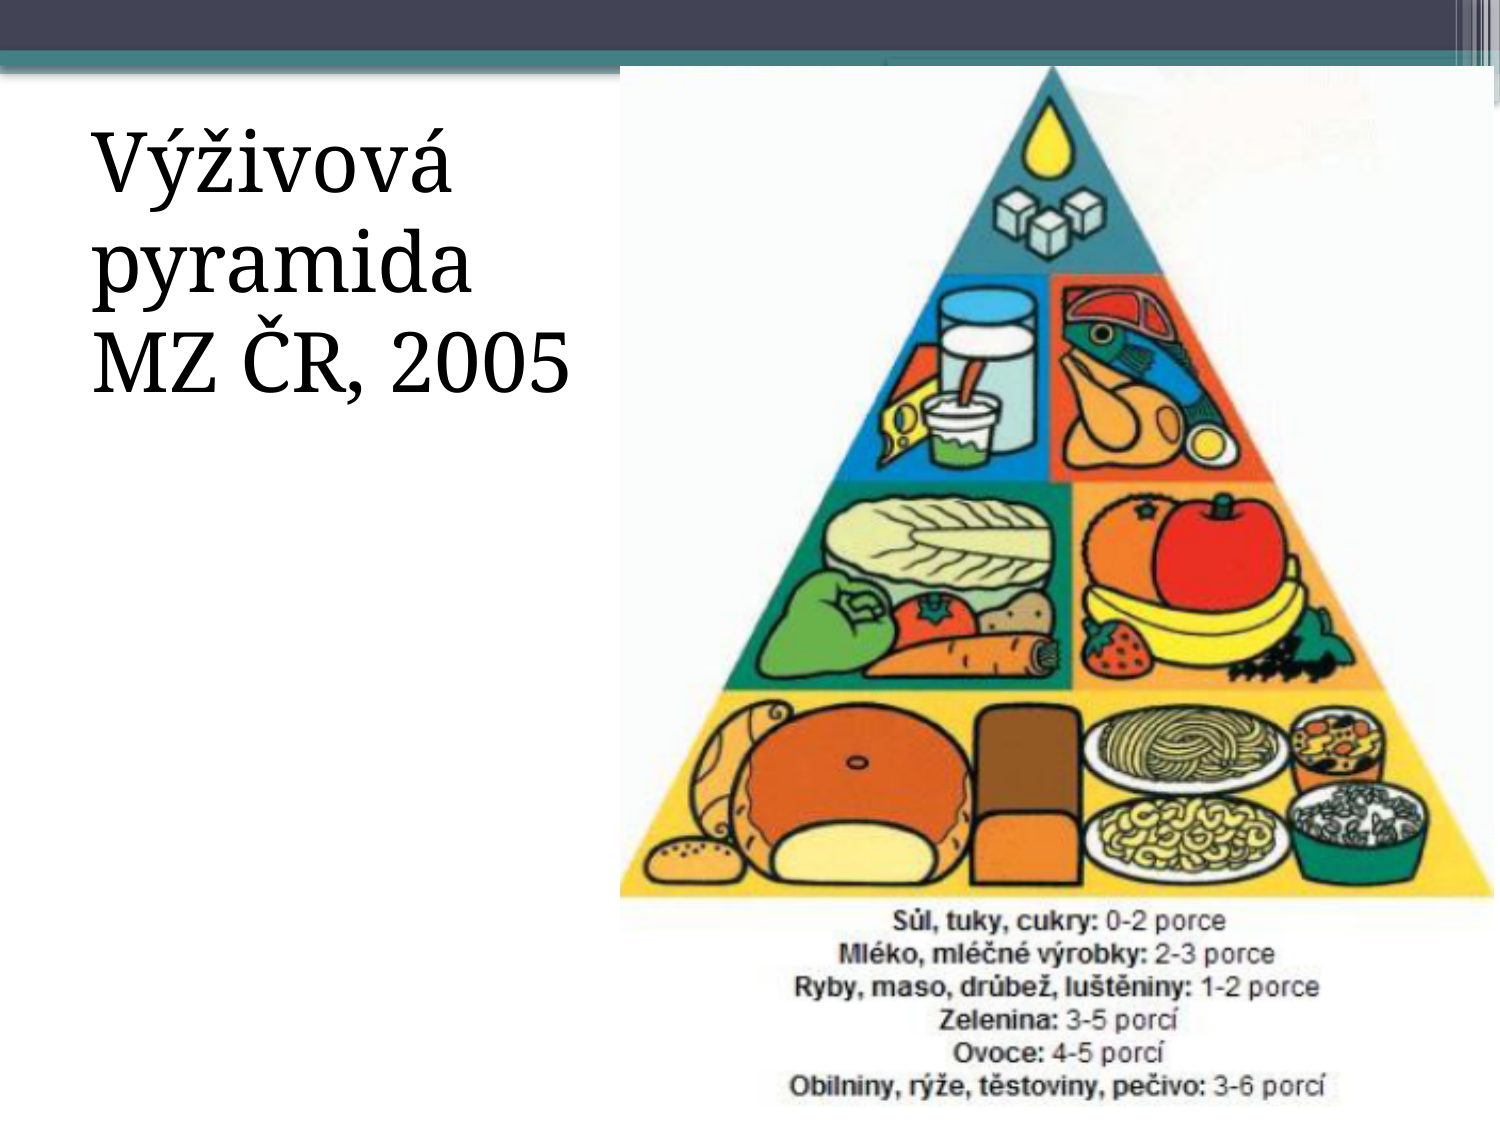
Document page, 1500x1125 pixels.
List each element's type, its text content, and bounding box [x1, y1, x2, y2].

text_box Výživová pyramida MZ ČR, 2005 [76, 101, 609, 417]
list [619, 66, 1494, 1125]
